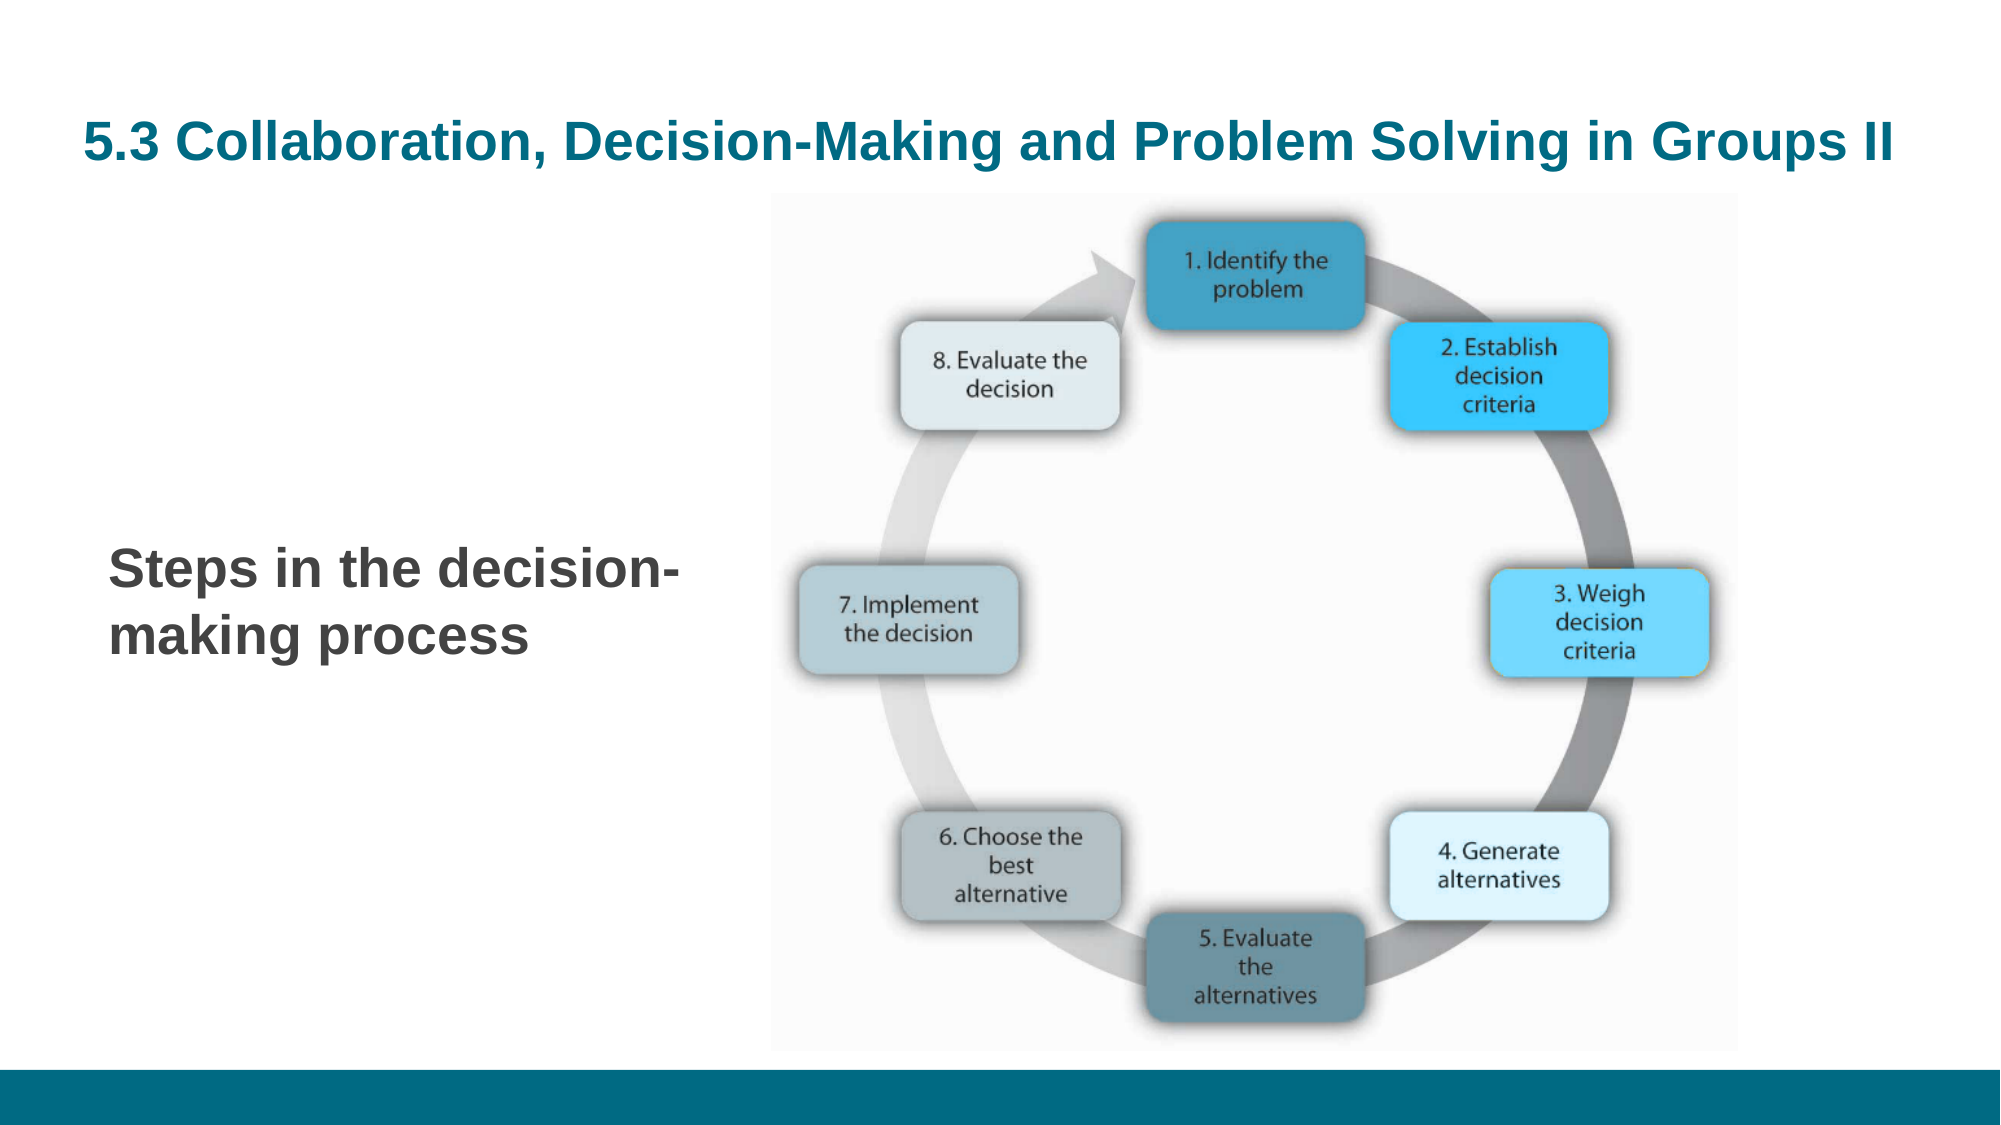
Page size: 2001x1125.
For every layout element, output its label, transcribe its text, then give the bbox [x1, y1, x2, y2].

picture [771, 192, 1738, 1052]
title 5.3 Collaboration, Decision-Making and Problem Solving in Groups II [68, 89, 1932, 223]
list Steps in the decision-making process [68, 517, 745, 702]
